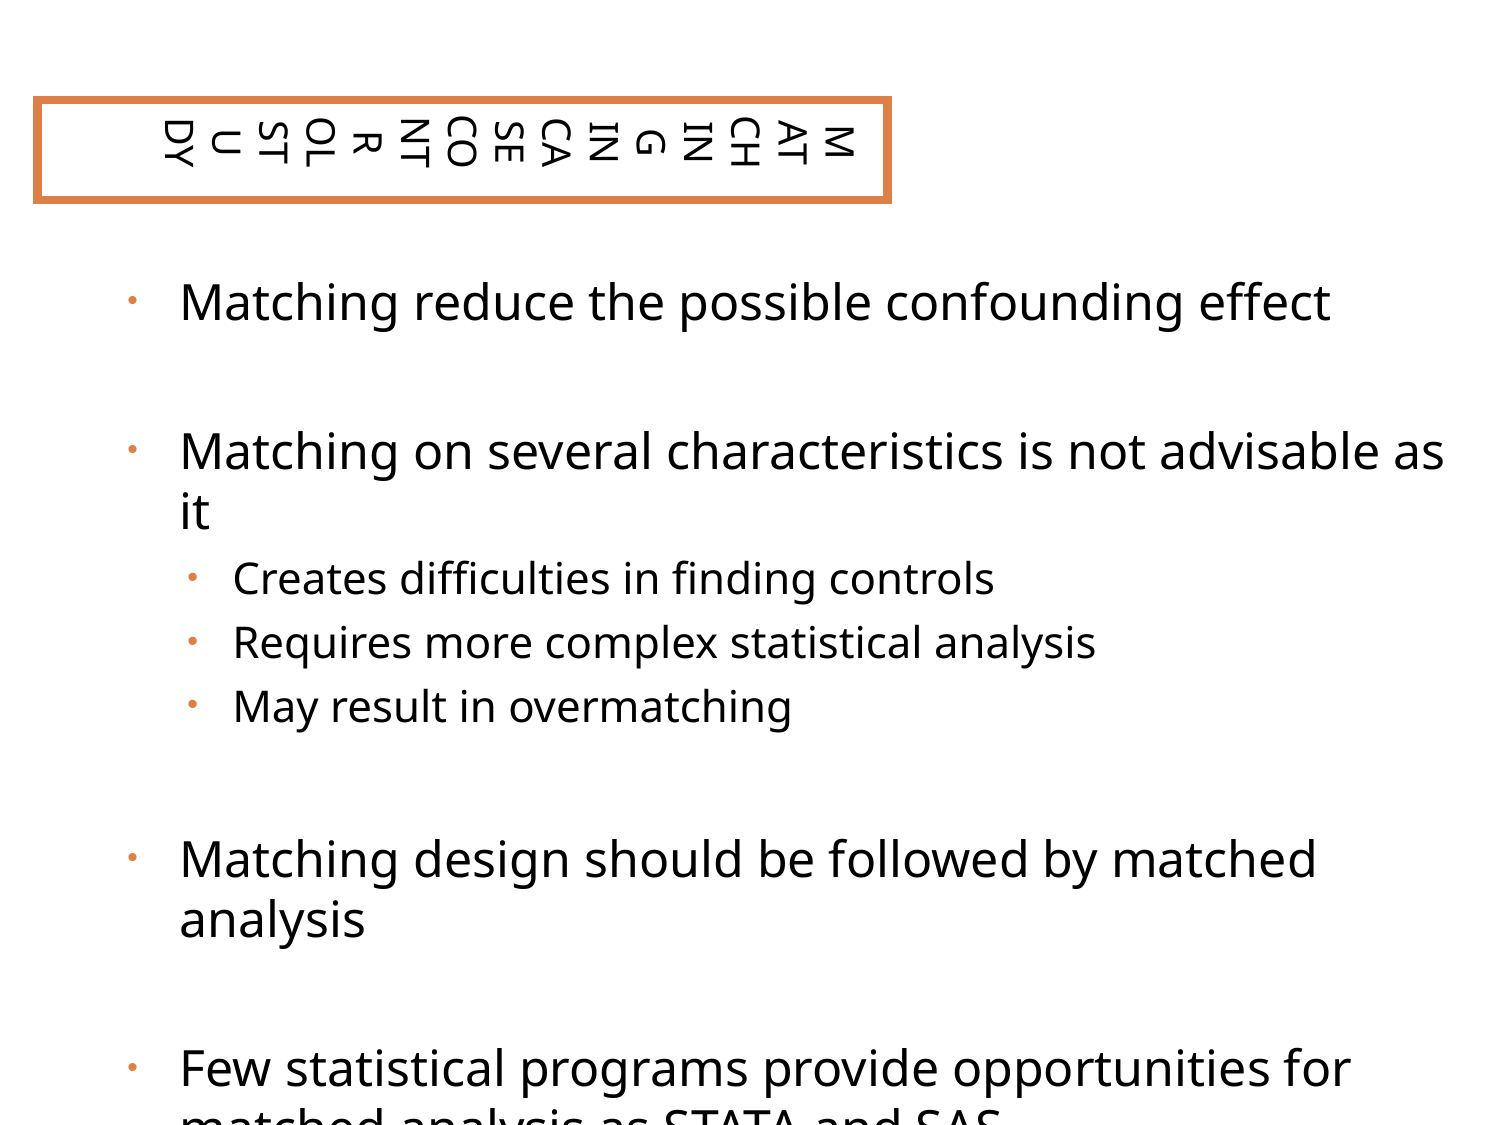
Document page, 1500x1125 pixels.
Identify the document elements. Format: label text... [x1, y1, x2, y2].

list MATCHING IN CASE CONTROL STUDY [33, 96, 892, 204]
list Matching reduce the possible confounding effect Matching on several characteristics is not advisable as it Creates difficulties in finding controls Requires more complex statistical analysis May result in overmatching Matching design should be followed by matched analysis Few statistical programs provide opportunities for matched analysis as STATA and SAS. [112, 262, 1463, 1050]
